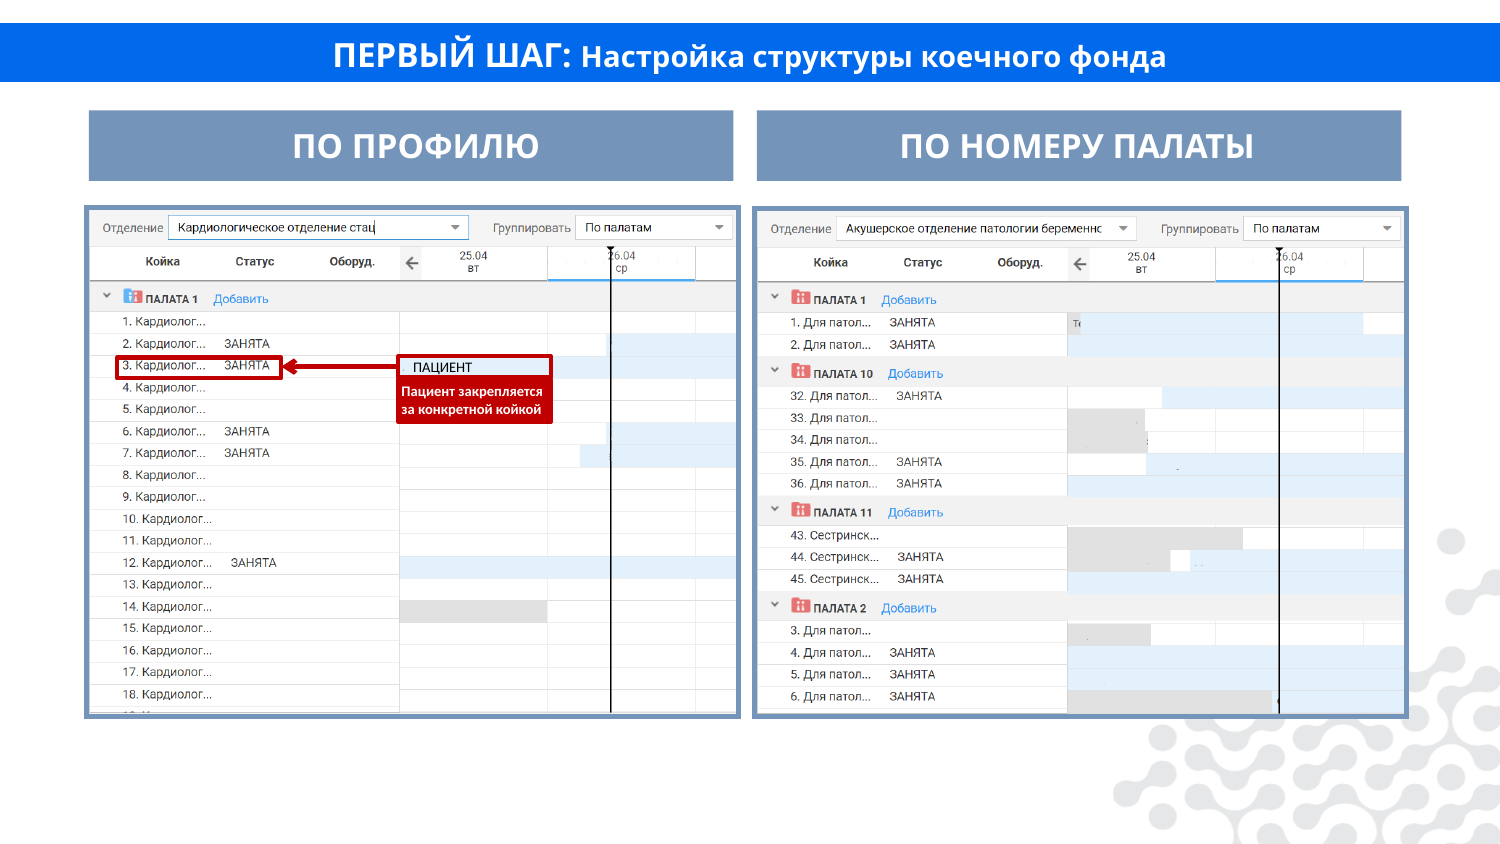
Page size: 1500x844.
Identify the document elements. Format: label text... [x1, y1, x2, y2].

picture [0, 23, 1500, 82]
text_box ПО ПРОФИЛЮ [140, 117, 692, 173]
text_box [87, 108, 735, 183]
picture [88, 209, 737, 715]
text_box ПО НОМЕРУ ПАЛАТЫ [801, 117, 1353, 173]
picture [756, 210, 1500, 844]
text_box [755, 108, 1403, 183]
